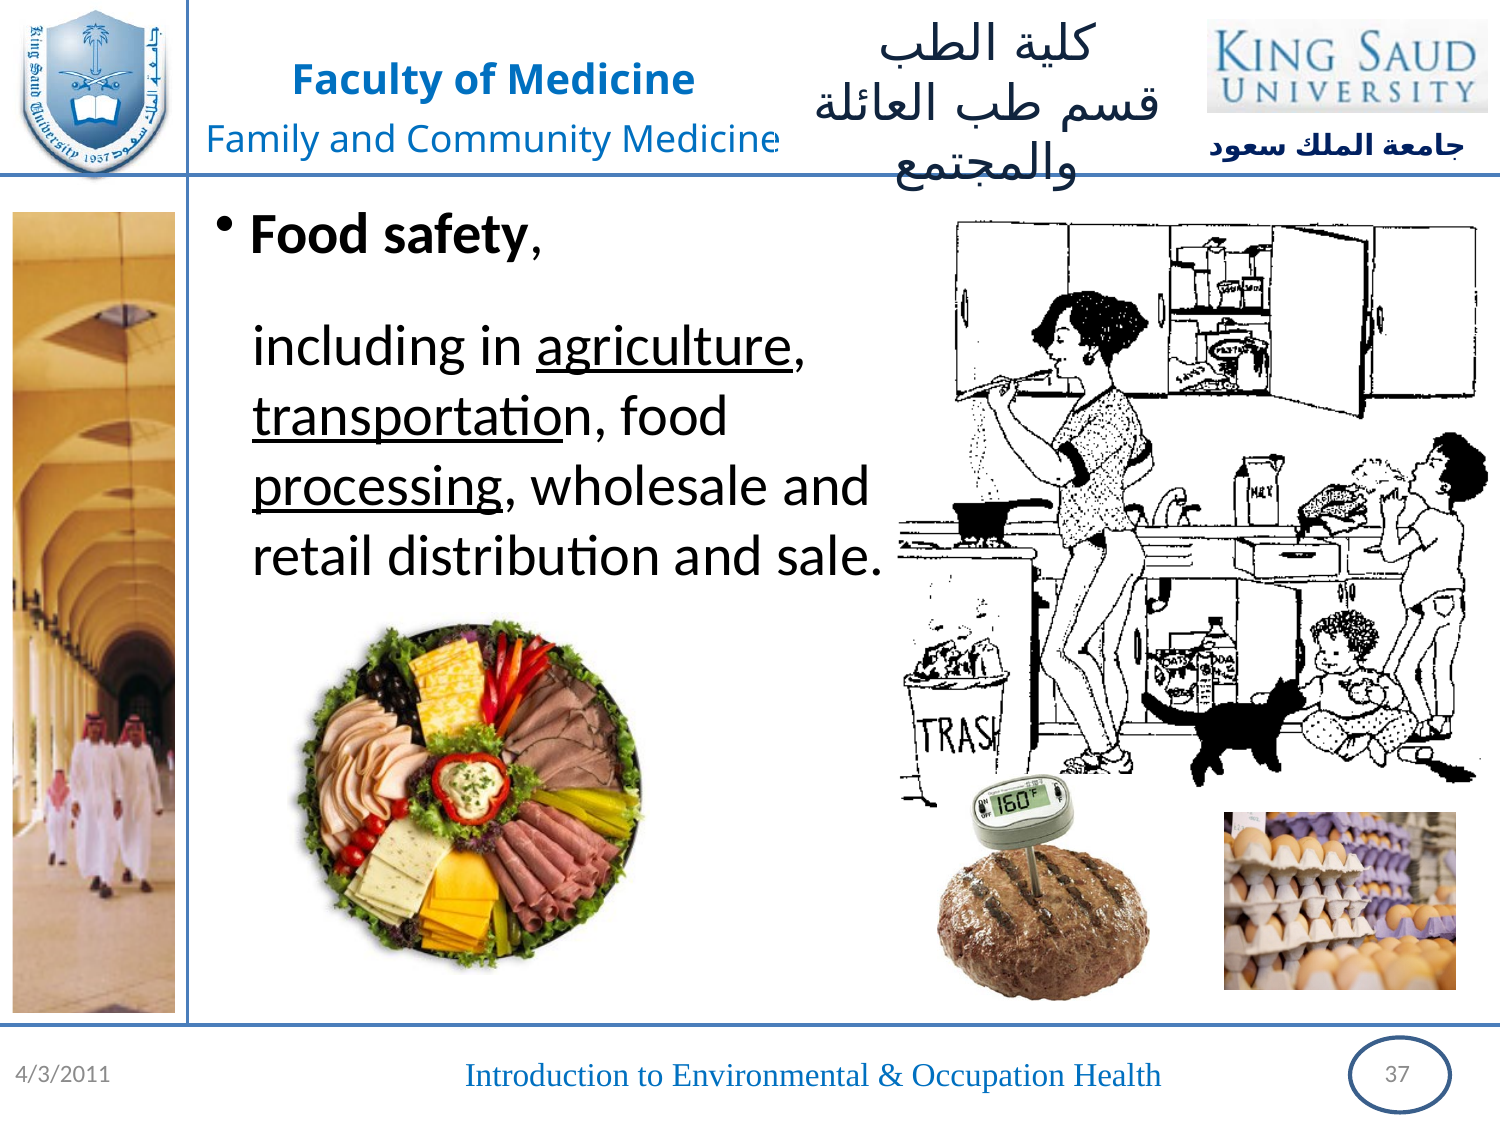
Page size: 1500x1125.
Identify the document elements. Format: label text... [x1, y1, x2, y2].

picture [1207, 19, 1488, 113]
text_box Food safety, [199, 188, 563, 273]
picture [0, 0, 186, 173]
picture [12, 212, 175, 1013]
slide_number 37 [1312, 1042, 1425, 1103]
picture [287, 612, 651, 976]
picture [887, 212, 1500, 1001]
picture [0, 177, 186, 188]
text_box including in agriculture, transportation, food processing, wholesale and retail distribution and sale. [237, 299, 882, 595]
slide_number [0, 1042, 350, 1103]
